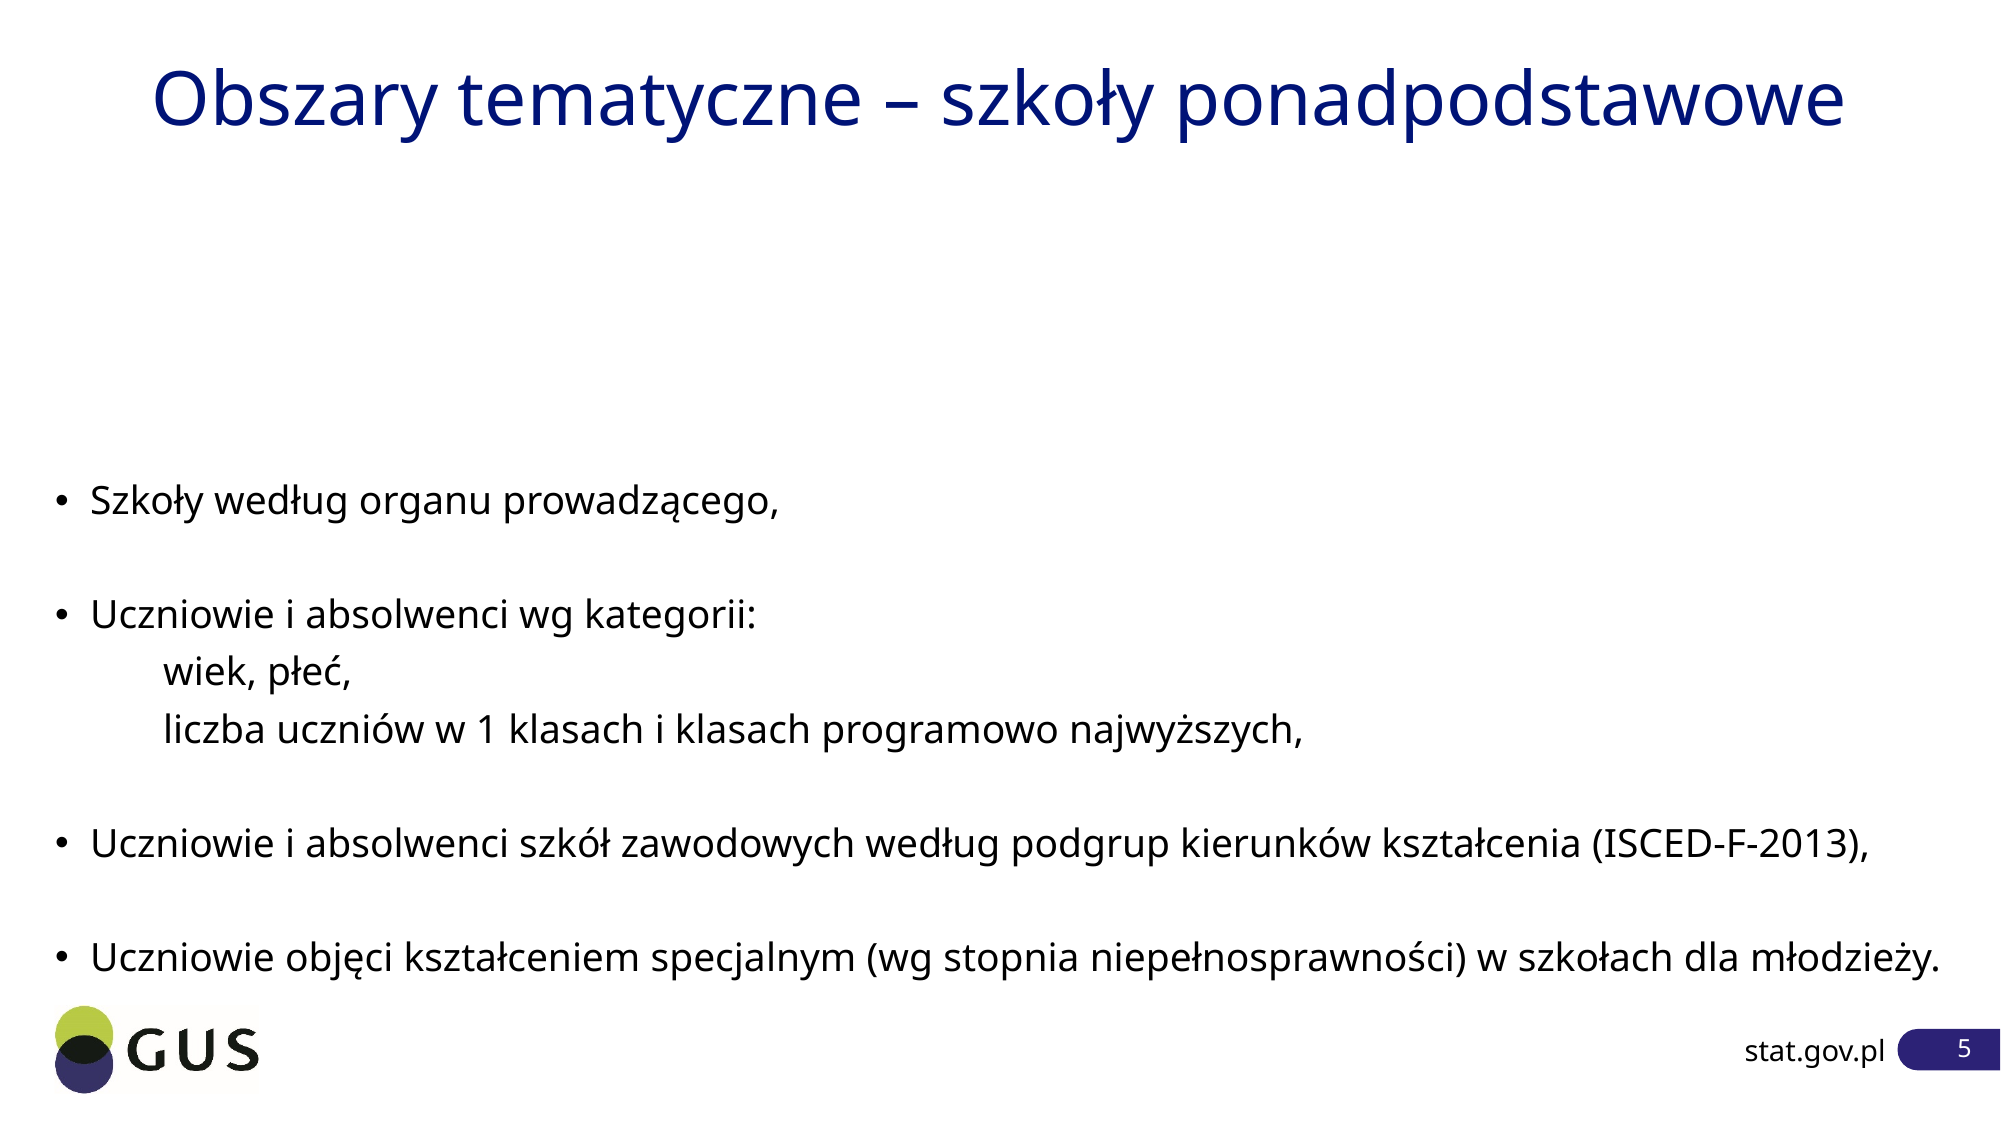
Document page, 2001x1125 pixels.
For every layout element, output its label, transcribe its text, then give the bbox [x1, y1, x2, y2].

title Obszary tematyczne – szkoły ponadpodstawowe [55, 31, 1945, 150]
list Szkoły według organu prowadzącego, Uczniowie i absolwenci wg kategorii: wiek, płeć, liczba uczniów w 1 klasach i klasach programowo najwyższych, Uczniowie i absolwenci szkół zawodowych według podgrup kierunków kształcenia (ISCED-F-2013), Uczniowie objęci kształceniem specjalnym (wg stopnia niepełnosprawności) w szkołach dla młodzieży. [55, 240, 1962, 1006]
picture [54, 1005, 259, 1094]
